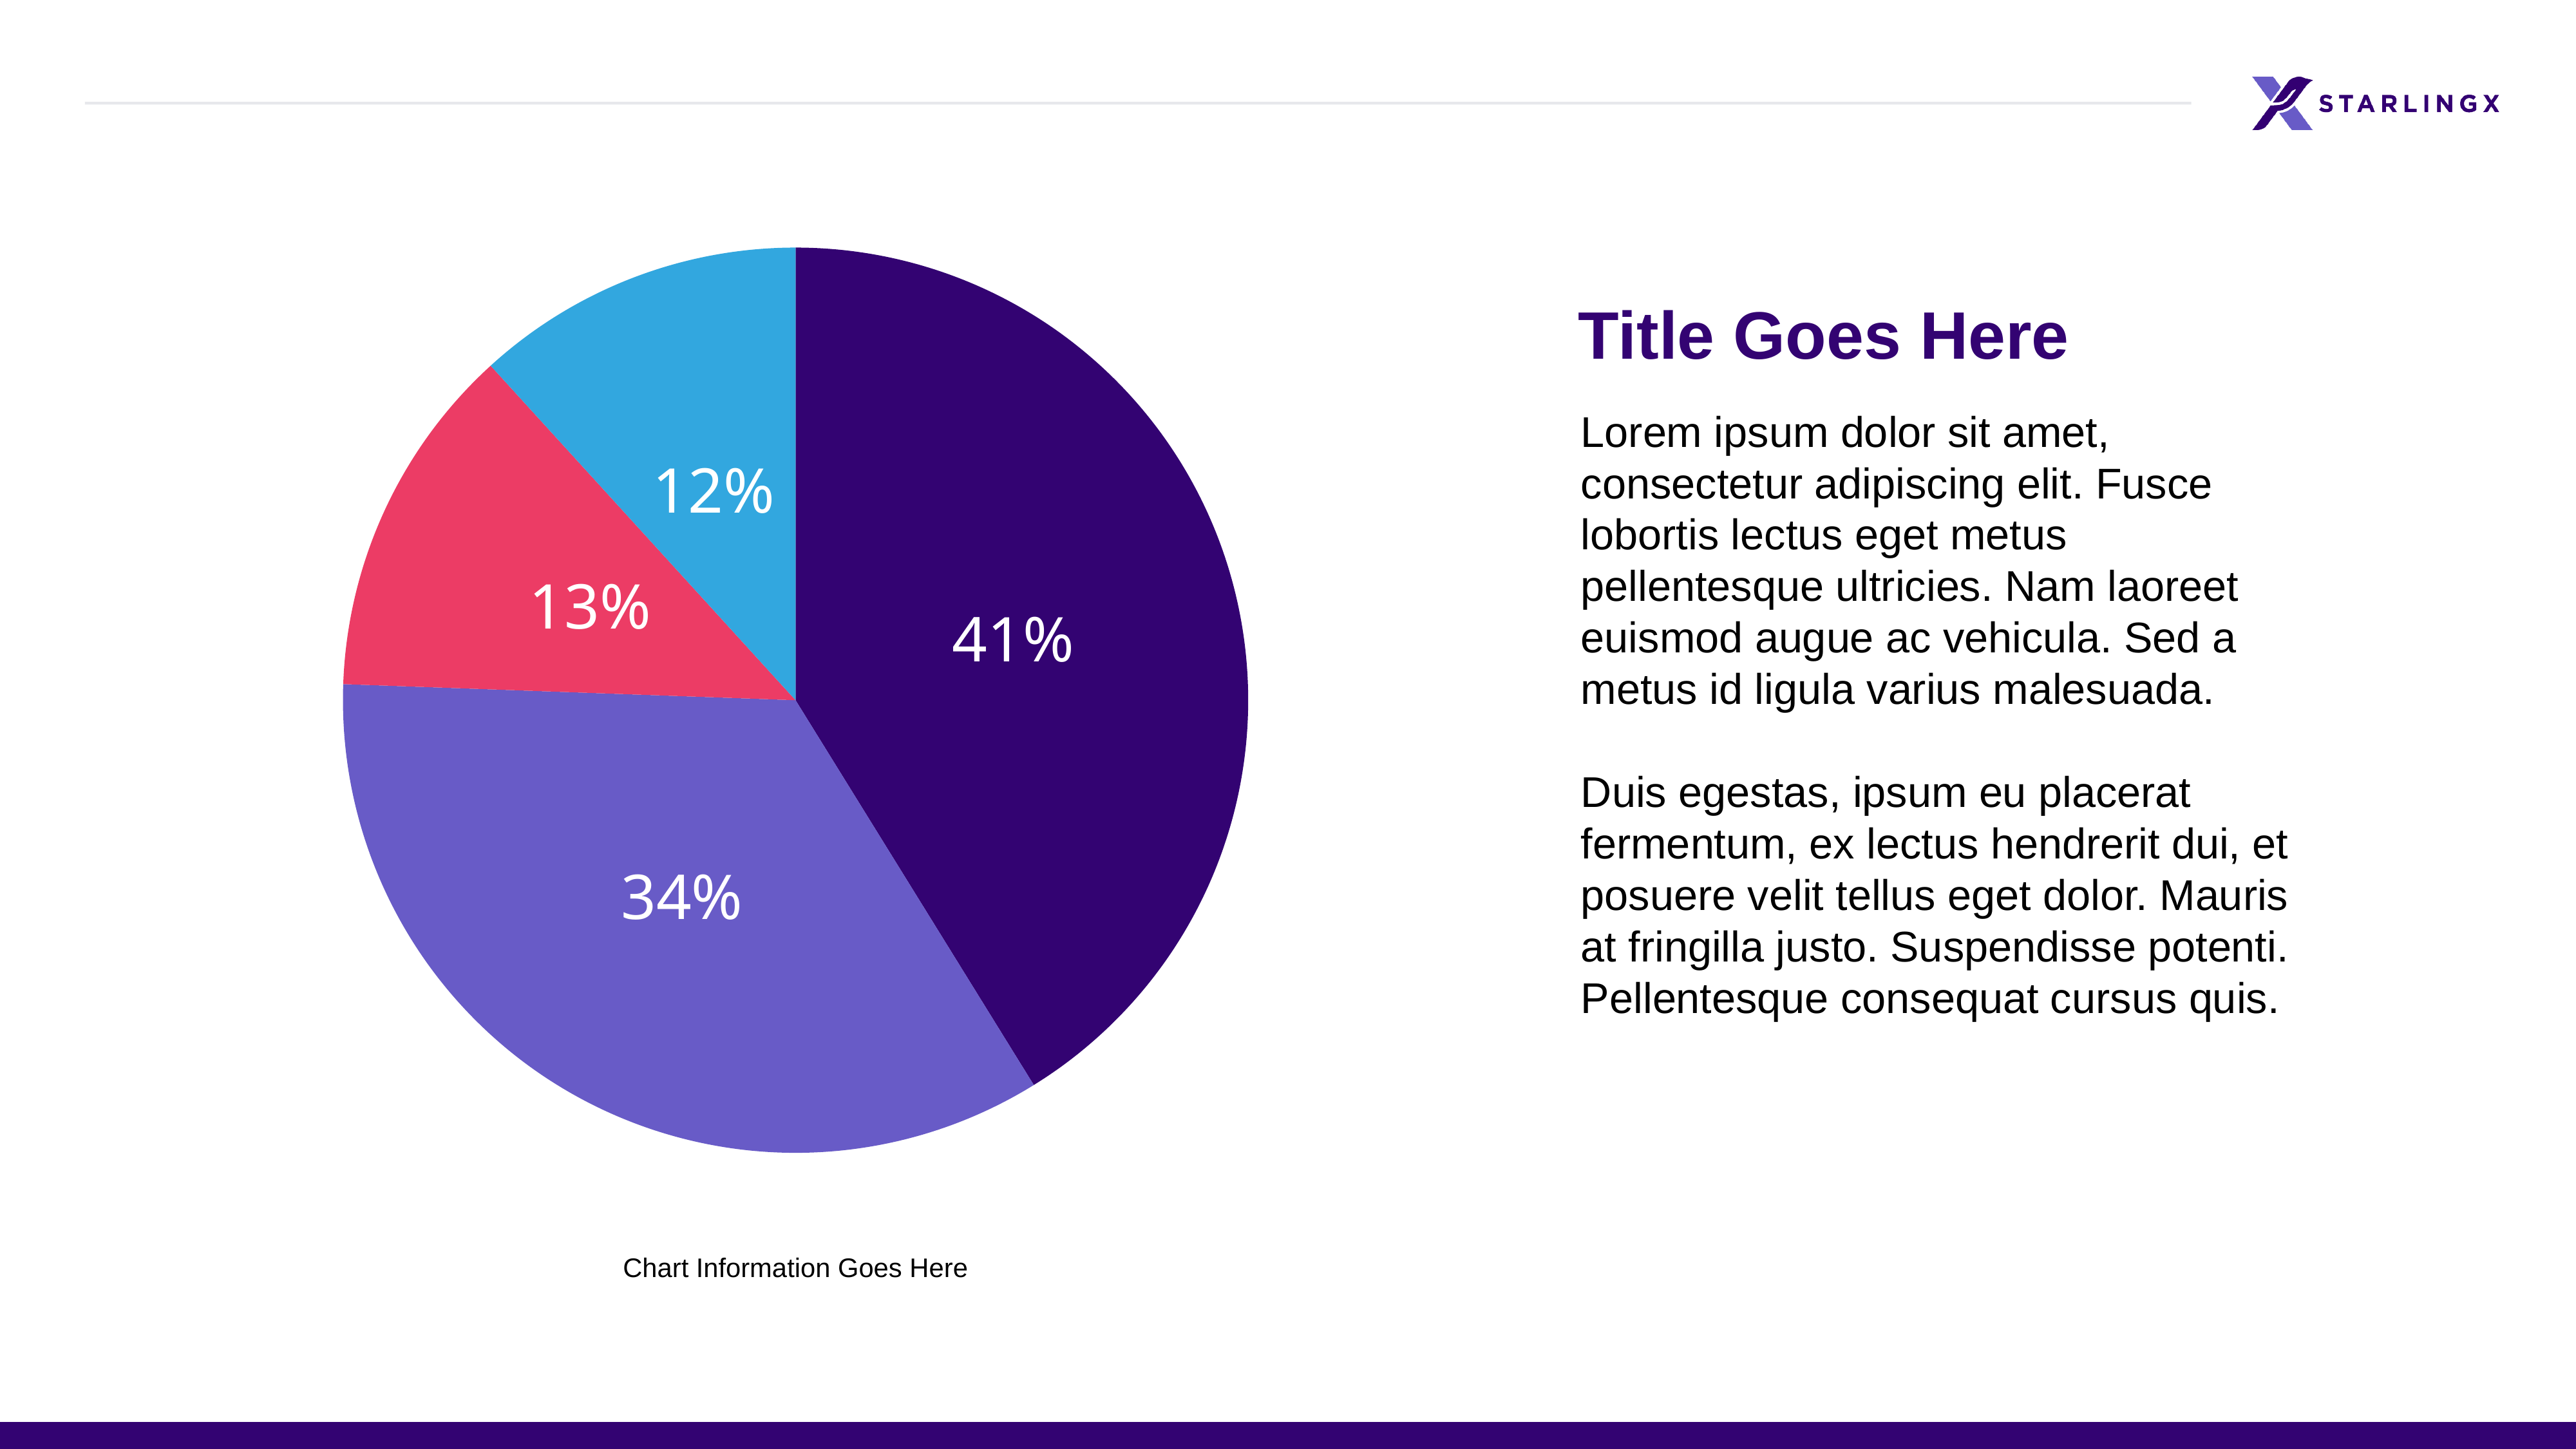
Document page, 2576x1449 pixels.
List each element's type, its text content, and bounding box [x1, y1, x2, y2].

text_box [0, 1422, 2576, 1449]
text_box Chart Information Goes Here [323, 1217, 1268, 1291]
text_box Lorem ipsum dolor sit amet, consectetur adipiscing elit. Fusce lobortis lectus eget metus pellentesque ultricies. Nam laoreet euismod augue ac vehicula. Sed a metus id ligula varius malesuada. Duis egestas, ipsum eu placerat fermentum, ex lectus hendrerit dui, et posuere velit tellus eget dolor. Mauris at fringilla justo. Suspendisse potenti. Pellentesque consequat cursus quis. [1573, 396, 2313, 1030]
chart [337, 243, 1255, 1160]
text_box Title Goes Here [1571, 285, 2296, 381]
picture [2251, 76, 2500, 130]
